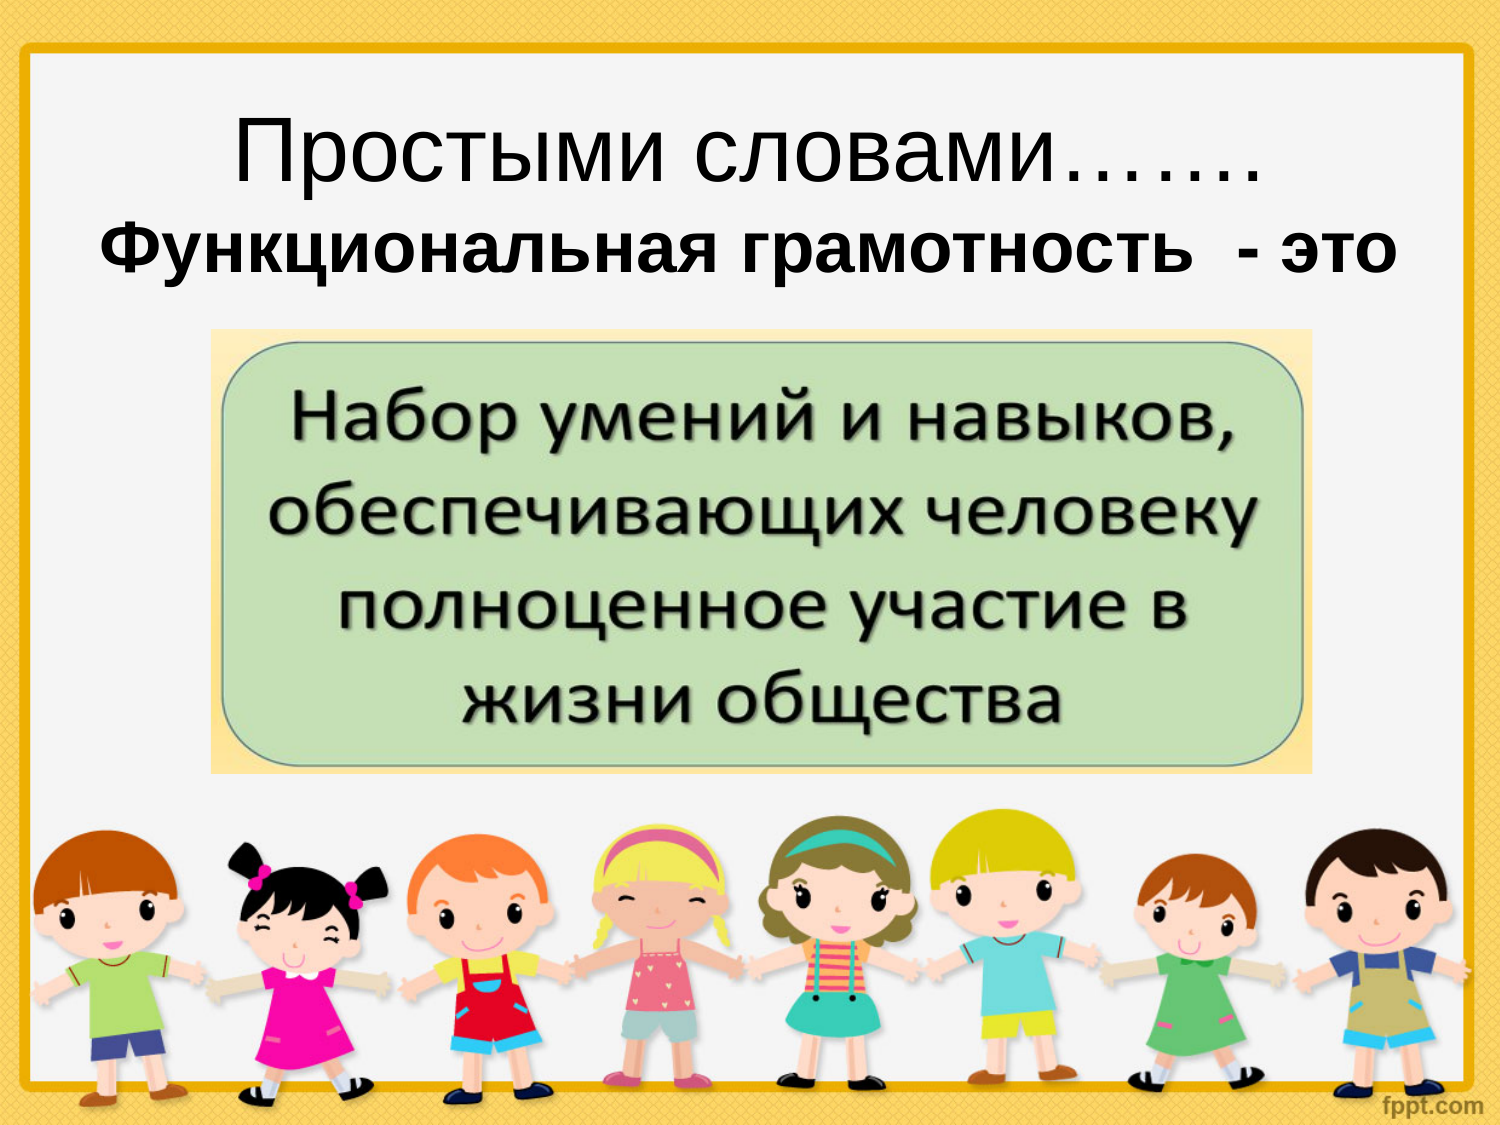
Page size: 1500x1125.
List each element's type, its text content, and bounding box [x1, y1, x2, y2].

picture [0, 0, 1500, 1125]
title Простыми словами……. Функциональная грамотность - это [74, 187, 1426, 411]
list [210, 328, 1313, 774]
